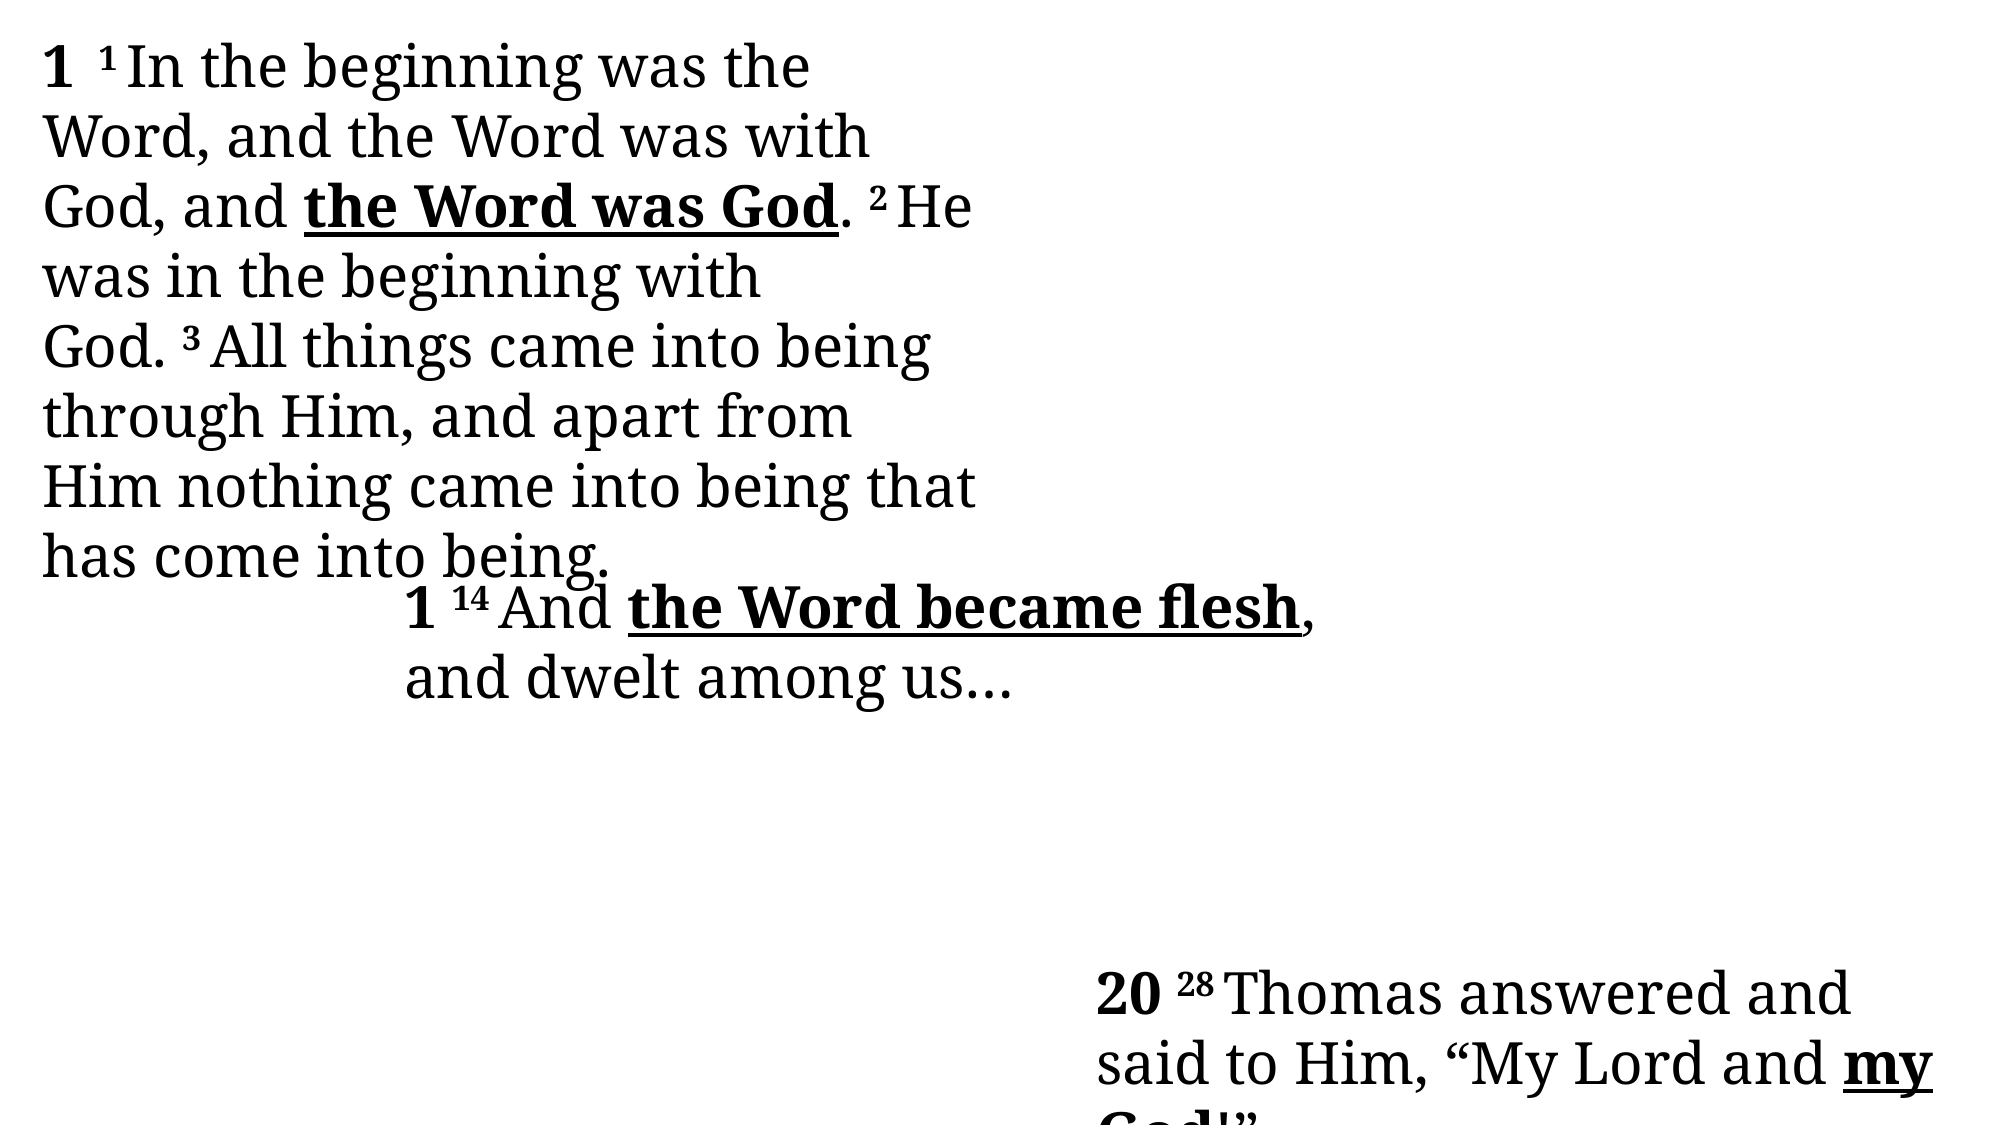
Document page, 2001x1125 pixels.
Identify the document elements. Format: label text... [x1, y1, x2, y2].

text_box 1 1 In the beginning was the Word, and the Word was with God, and the Word was God. 2 He was in the beginning with God. 3 All things came into being through Him, and apart from Him nothing came into being that has come into being. [27, 22, 1000, 597]
text_box 1 14 And the Word became flesh, and dwelt among us… [389, 562, 1390, 718]
text_box 20 28 Thomas answered and said to Him, “My Lord and my God!” [1081, 948, 1975, 1125]
